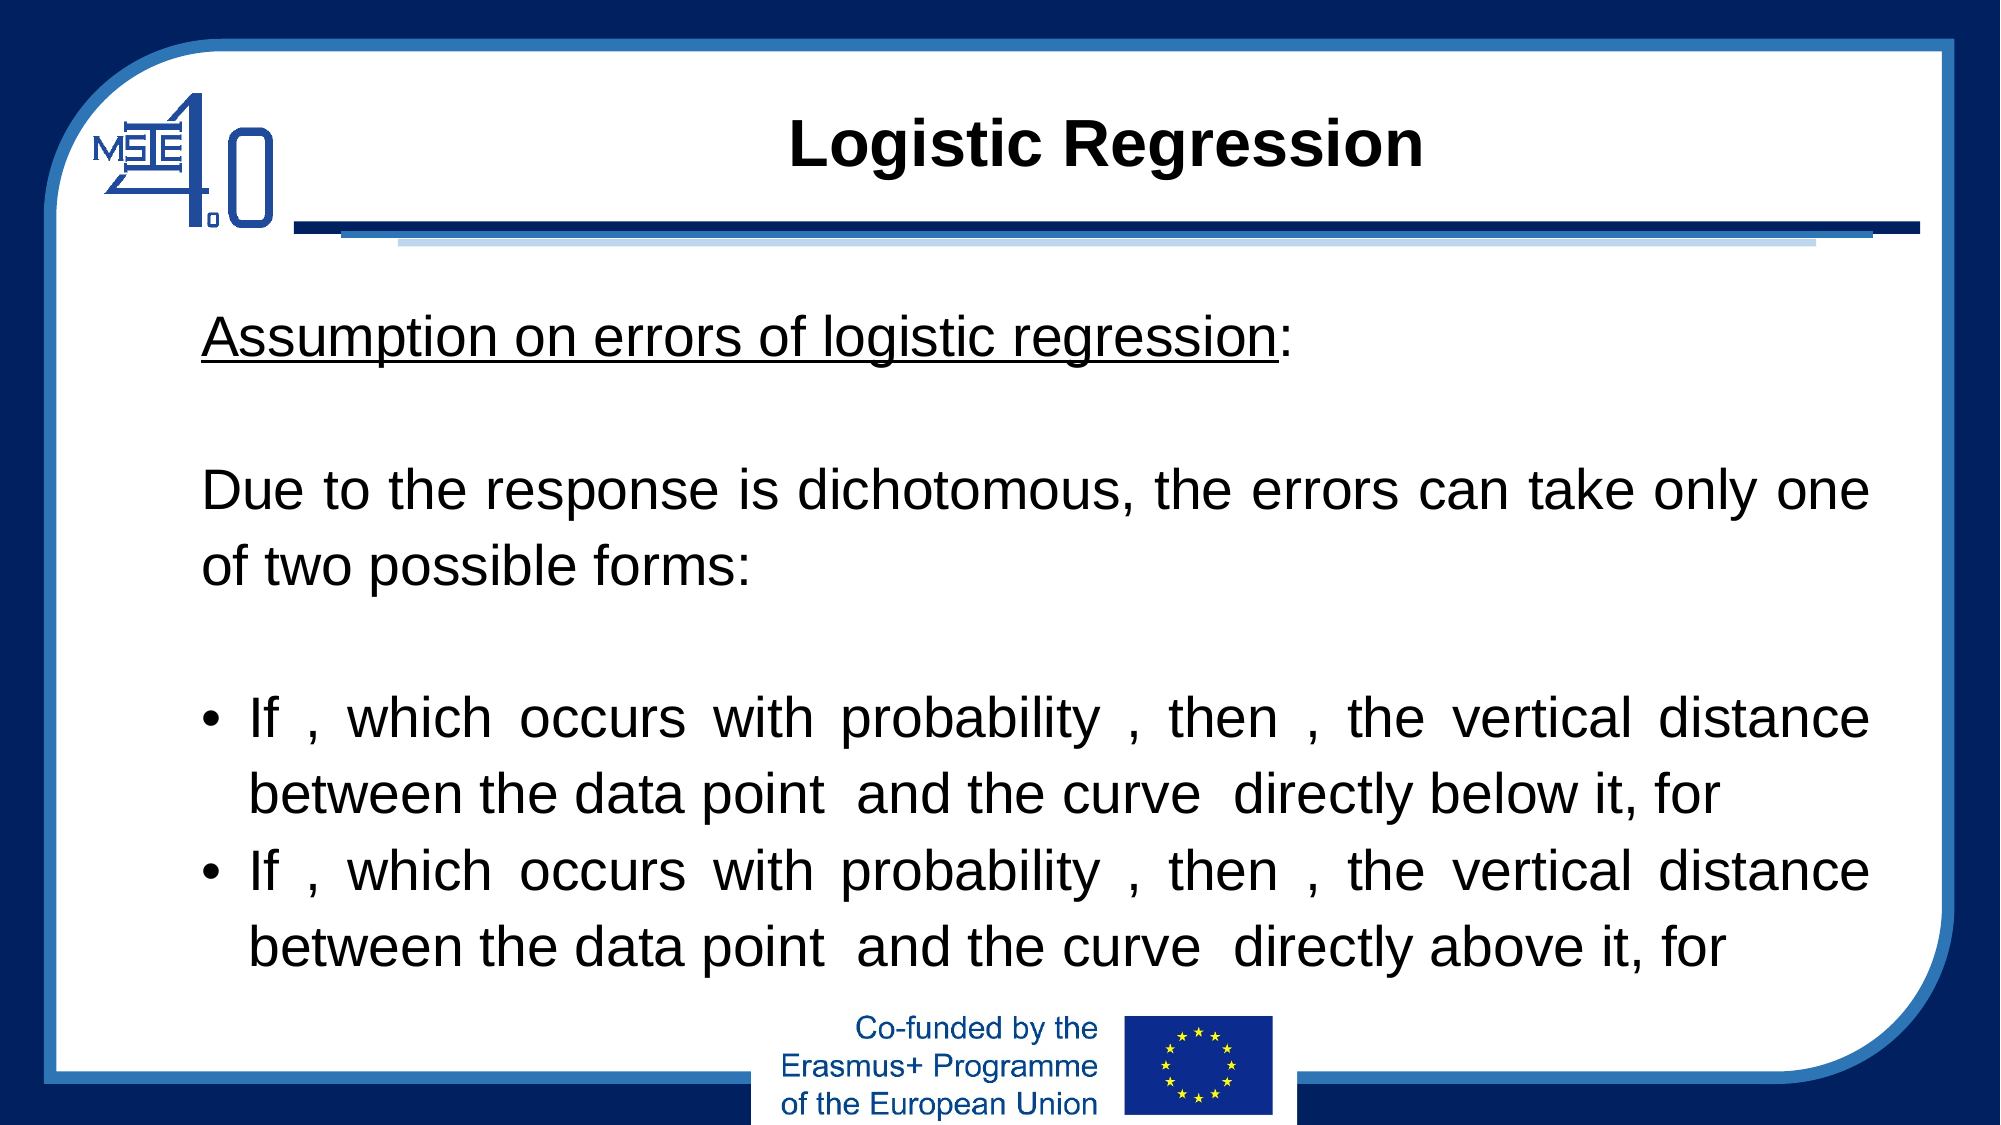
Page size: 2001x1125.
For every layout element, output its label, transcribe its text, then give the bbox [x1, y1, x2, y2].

title Logistic Regression [294, 73, 1921, 220]
picture [751, 1003, 1298, 1125]
